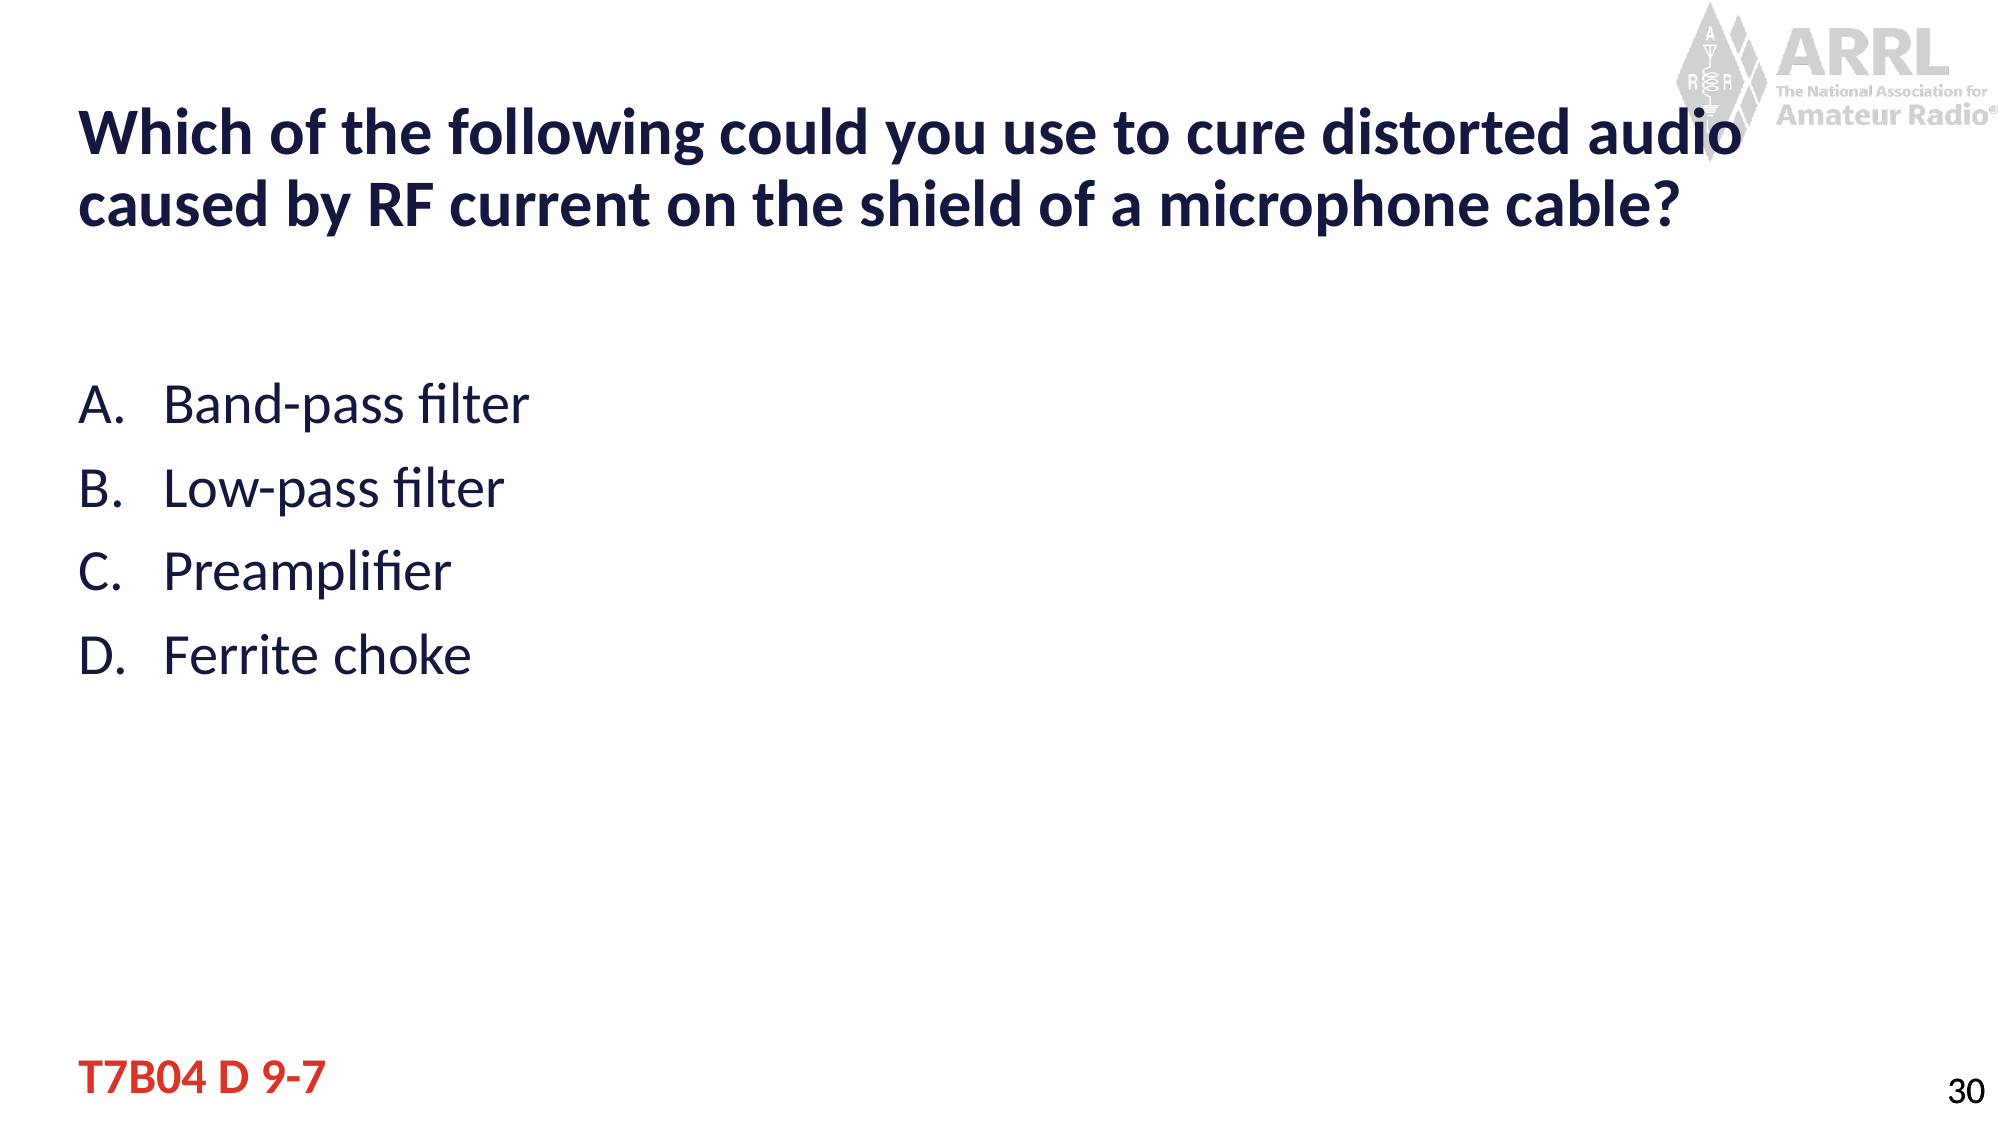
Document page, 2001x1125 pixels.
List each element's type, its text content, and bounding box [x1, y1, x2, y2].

list Band-pass filter Low-pass filter Preamplifier Ferrite choke [63, 365, 1863, 989]
text_box T7B04 D 9-7 [63, 1036, 921, 1112]
title Which of the following could you use to cure distorted audio caused by RF current on the shield of a microphone cable? [63, 59, 1863, 278]
picture [1674, 0, 2000, 164]
